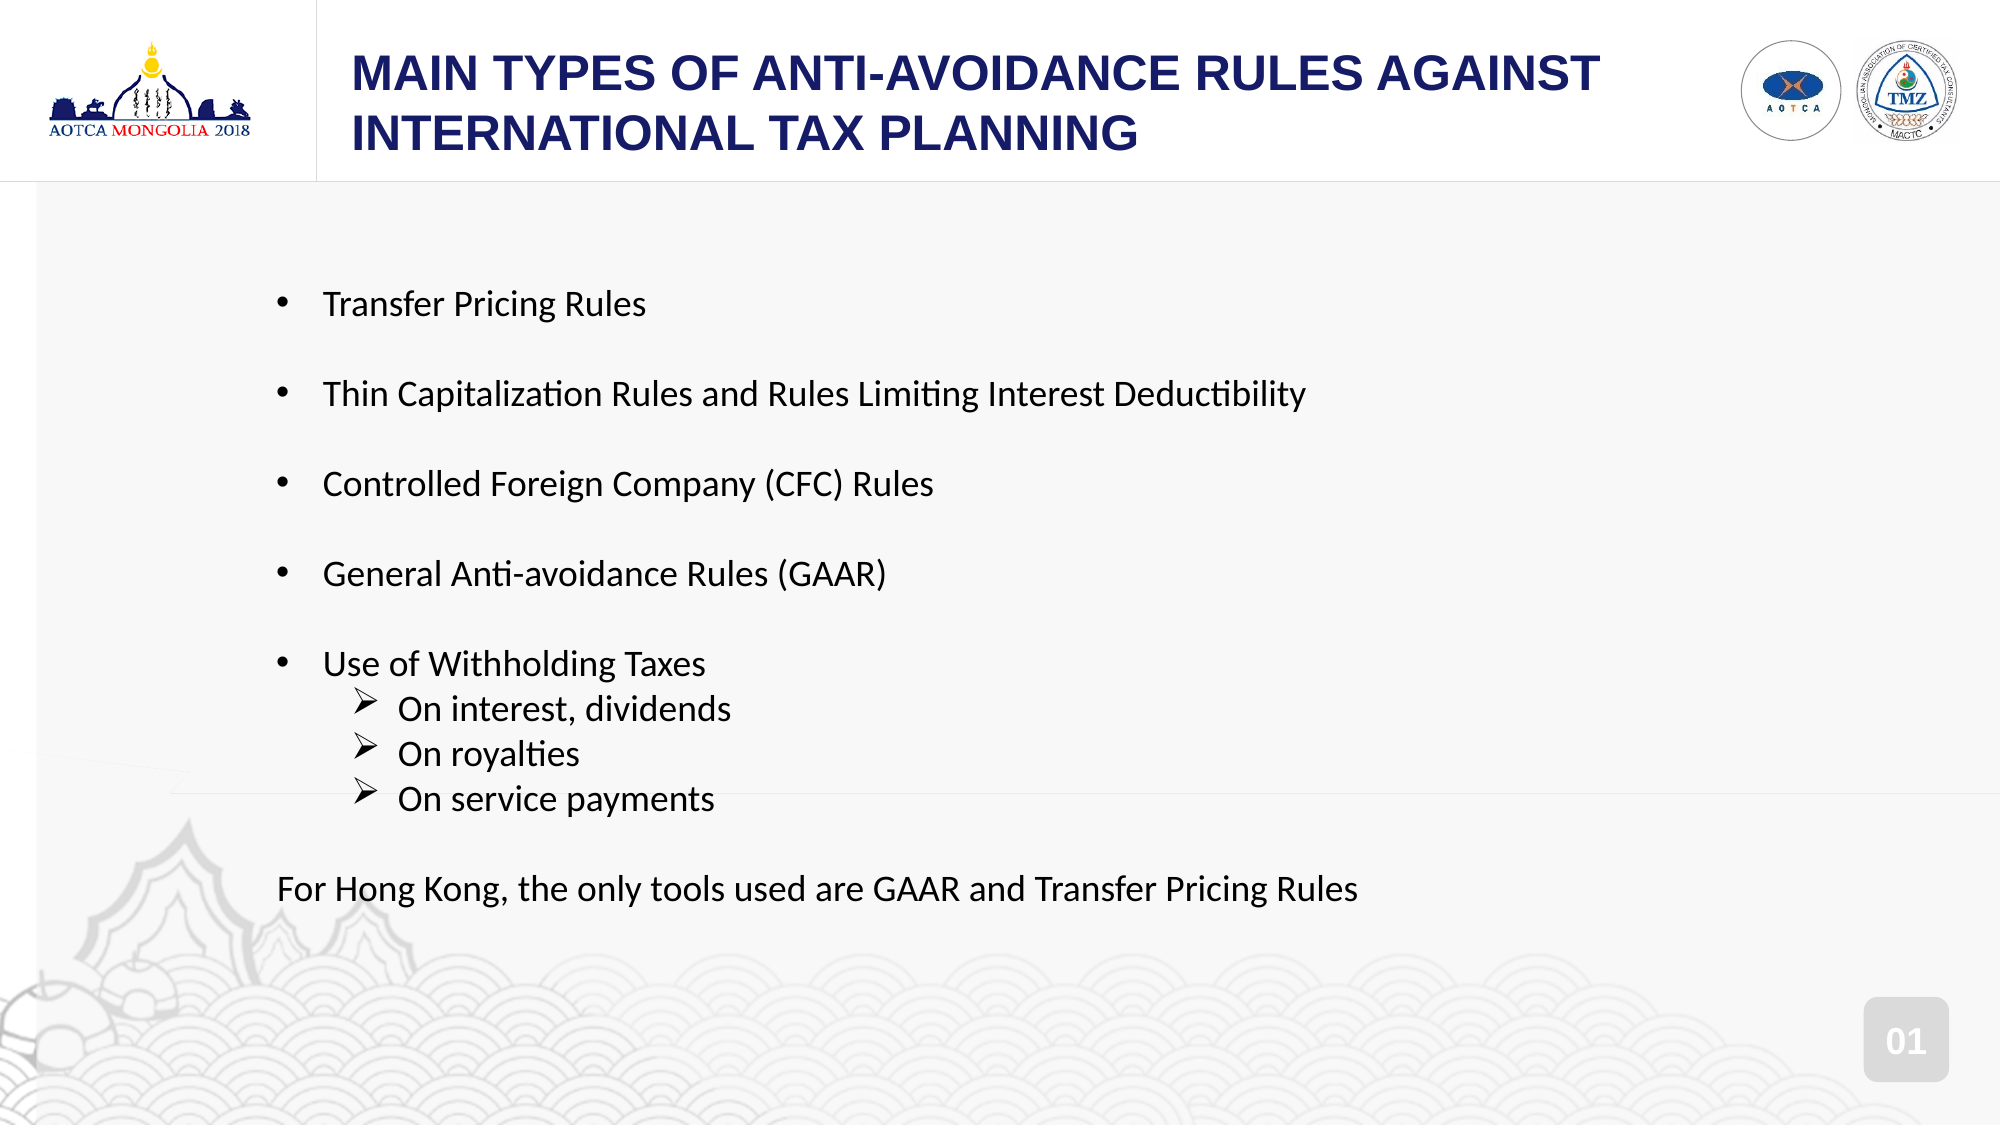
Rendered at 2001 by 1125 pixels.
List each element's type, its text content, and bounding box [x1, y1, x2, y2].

picture [0, 749, 2000, 1125]
text_box [318, 0, 2000, 181]
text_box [1741, 40, 1841, 141]
picture [1854, 38, 1959, 143]
text_box Transfer Pricing Rules Thin Capitalization Rules and Rules Limiting Interest Deductibility Controlled Foreign Company (CFC) Rules General Anti-avoidance Rules (GAAR) Use of Withholding Taxes On interest, dividends On royalties On service payments For Hong Kong, the only tools used are GAAR and Transfer Pricing Rules [35, 182, 2000, 749]
picture [45, 38, 255, 143]
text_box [1863, 996, 1950, 1083]
text_box Main Types of Anti-avoidance rules against international tax planning [336, 32, 1630, 168]
text_box [0, 0, 316, 181]
